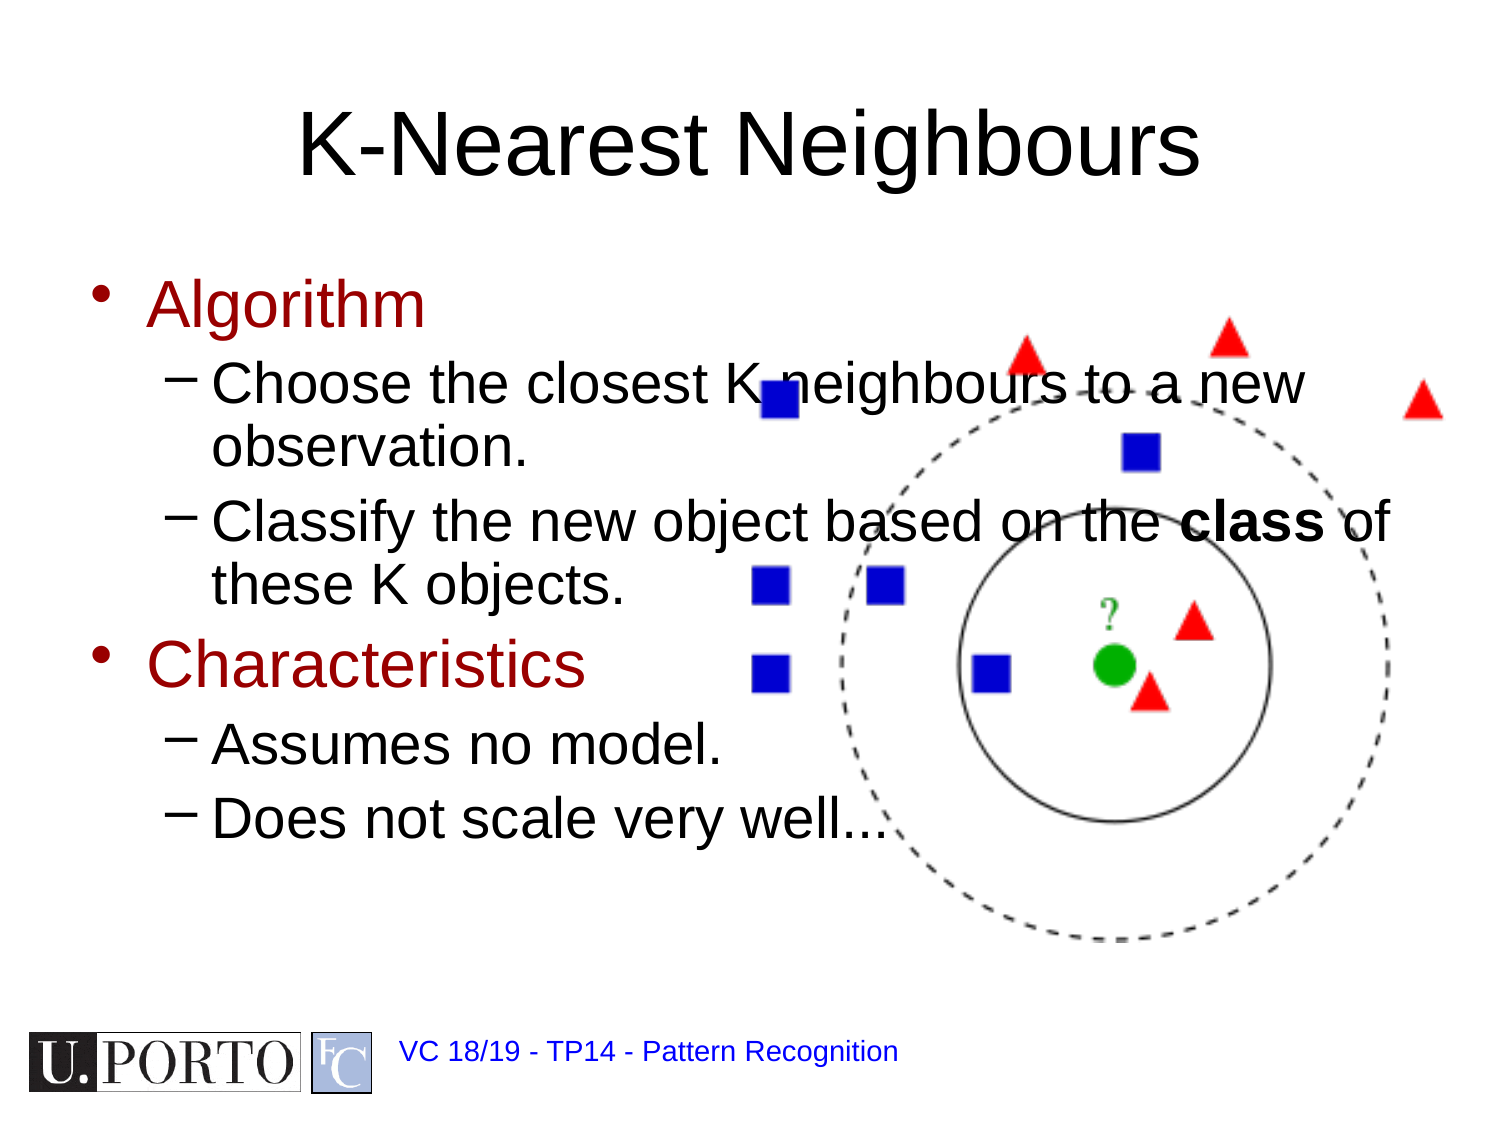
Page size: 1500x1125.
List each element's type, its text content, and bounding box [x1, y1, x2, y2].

list Algorithm Choose the closest K neighbours to a new observation. Classify the new object based on the class of these K objects. Characteristics Assumes no model. Does not scale very well... [74, 262, 1426, 1006]
picture [29, 1032, 301, 1092]
title K-Nearest Neighbours [74, 44, 1426, 233]
picture [313, 1033, 371, 1092]
picture [749, 314, 1447, 943]
footer VC 18/19 - TP14 - Pattern Recognition [383, 1024, 1306, 1103]
